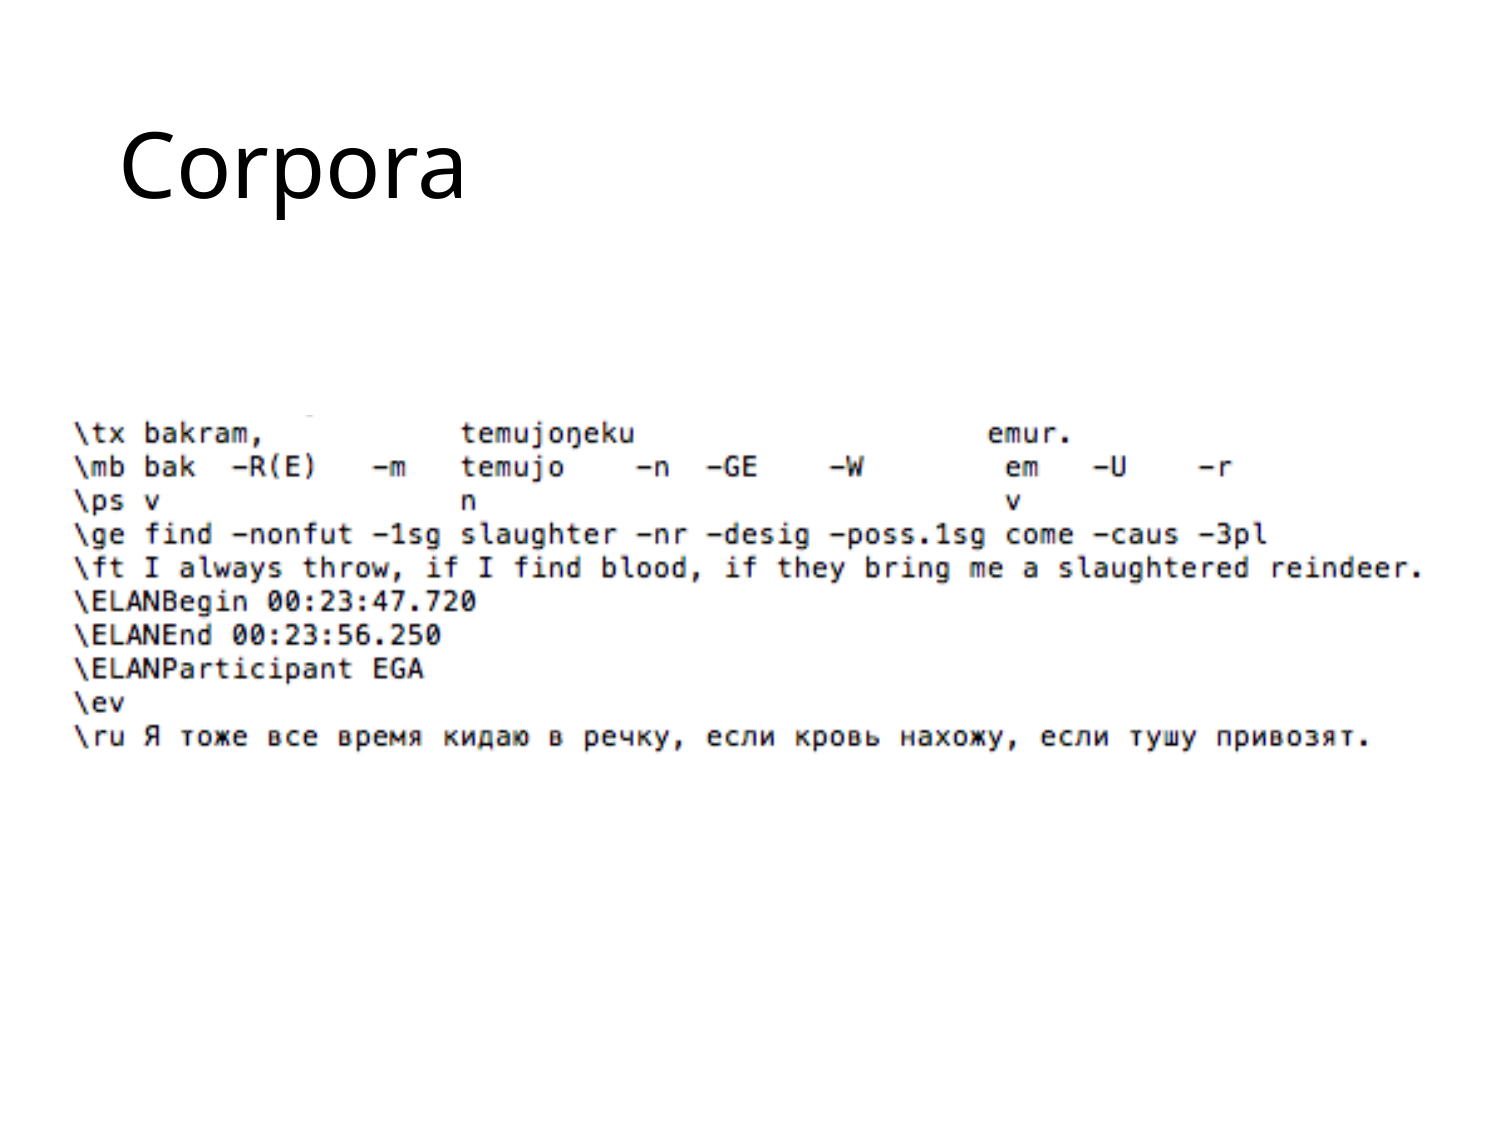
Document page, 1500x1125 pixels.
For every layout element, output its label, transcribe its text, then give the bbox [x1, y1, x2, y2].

picture [64, 415, 1500, 775]
title Corpora [103, 59, 1397, 278]
